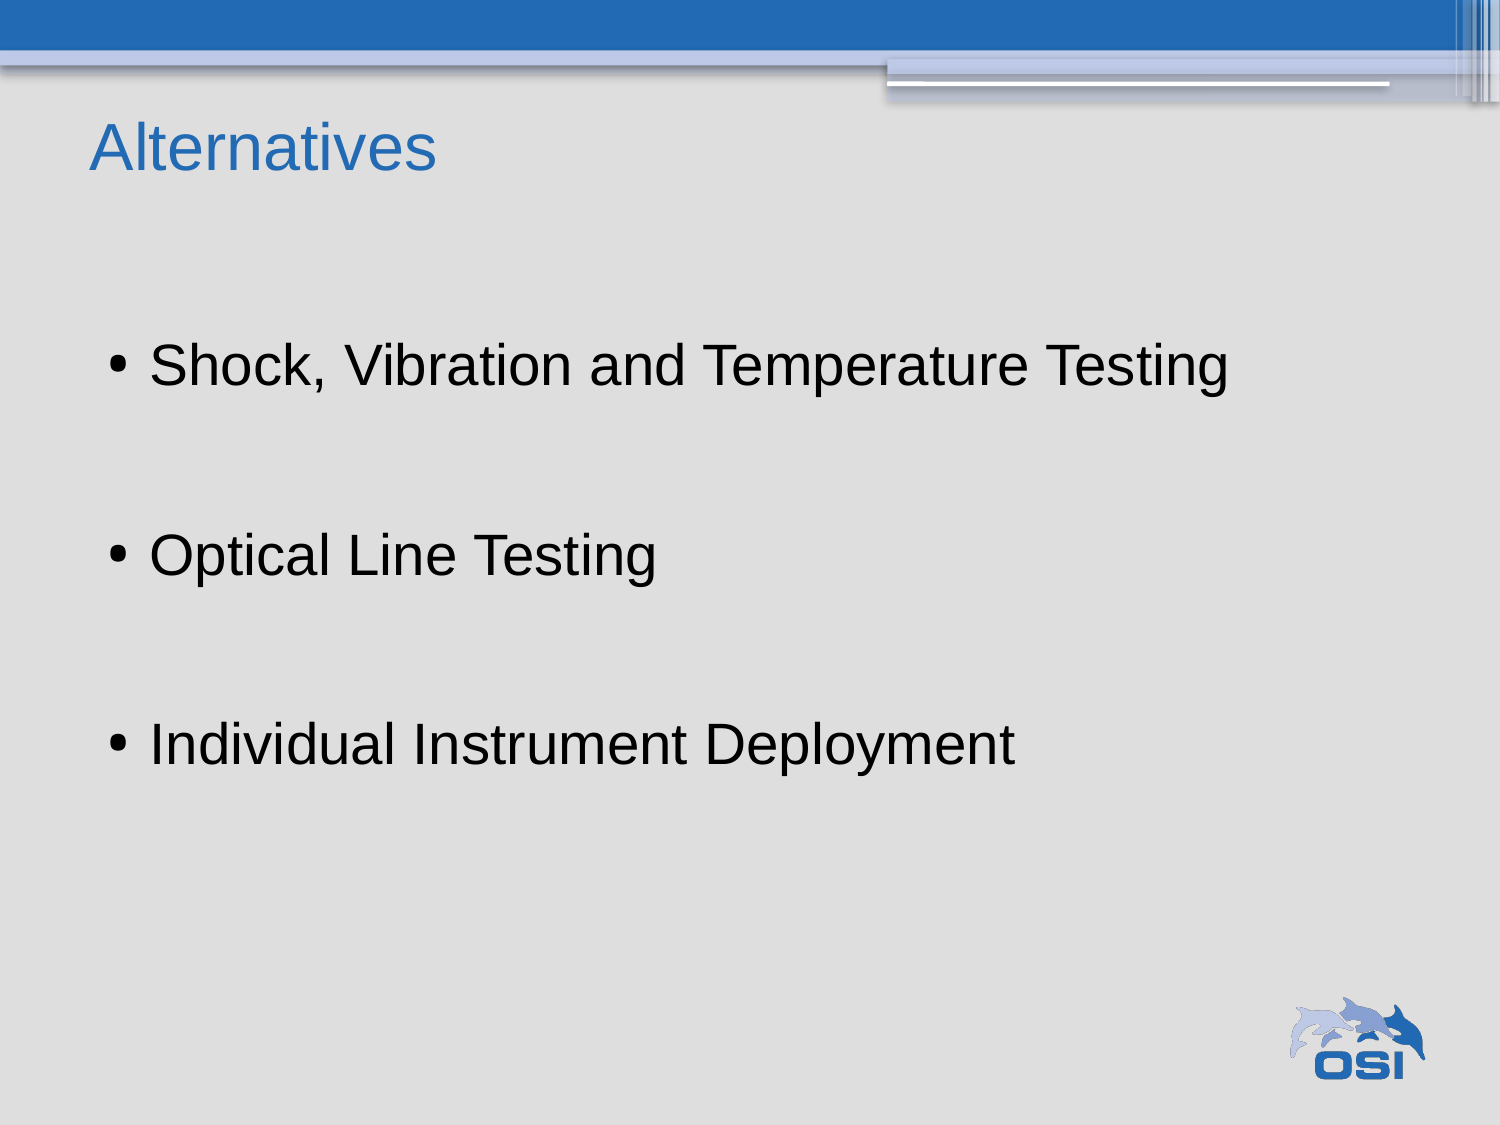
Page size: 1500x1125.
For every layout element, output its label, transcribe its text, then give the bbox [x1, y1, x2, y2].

list Shock, Vibration and Temperature Testing Optical Line Testing Individual Instrument Deployment [75, 224, 1425, 1013]
title Alternatives [75, 87, 1425, 200]
picture [1287, 996, 1428, 1084]
